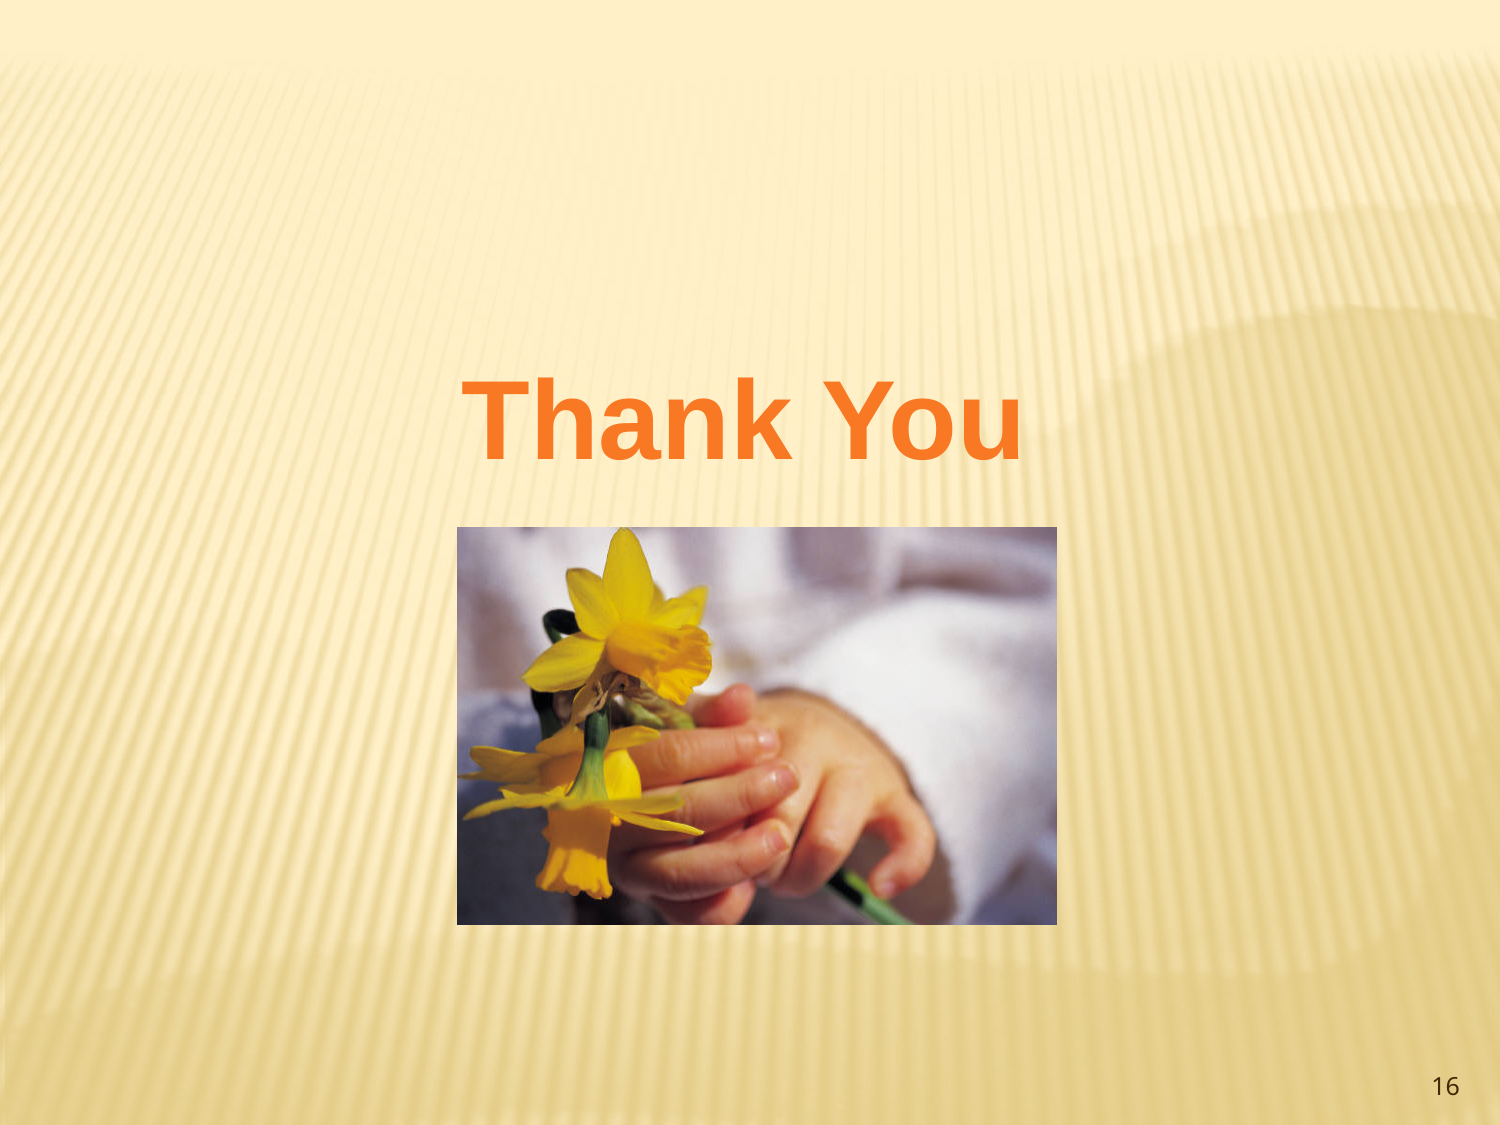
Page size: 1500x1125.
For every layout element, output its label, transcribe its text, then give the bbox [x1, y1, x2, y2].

slide_number 16 [1350, 1062, 1475, 1103]
picture [456, 526, 1058, 925]
text_box Thank You [316, 339, 1172, 490]
